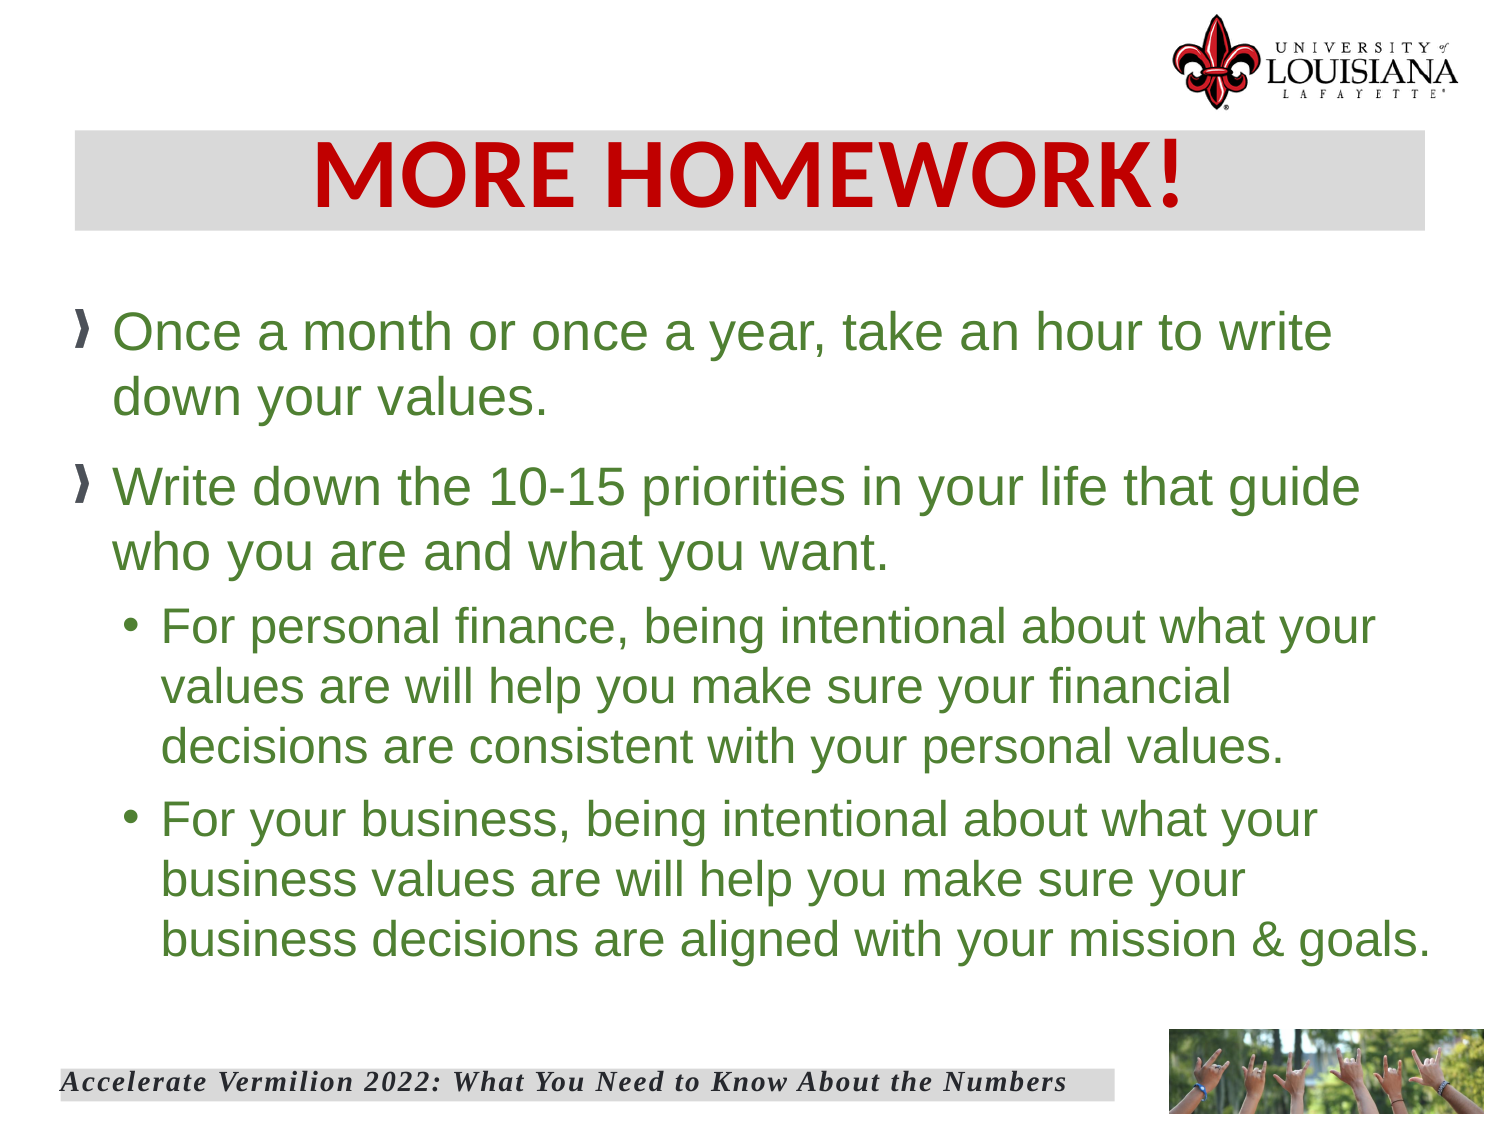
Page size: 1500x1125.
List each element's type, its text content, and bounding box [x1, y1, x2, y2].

picture [75, 309, 89, 348]
list Once a month or once a year, take an hour to write down your values. Write down the 10-15 priorities in your life that guide who you are and what you want. For personal finance, being intentional about what your values are will help you make sure your financial decisions are consistent with your personal values. For your business, being intentional about what your business values are will help you make sure your business decisions are aligned with your mission & goals. [75, 296, 1445, 943]
picture [1169, 1029, 1484, 1114]
picture [75, 464, 89, 503]
picture [1159, 3, 1484, 117]
text_box MORE HOMEWORK! [74, 130, 1425, 231]
text_box Accelerate Vermilion 2022: What You Need to Know About the Numbers [60, 1068, 1115, 1102]
